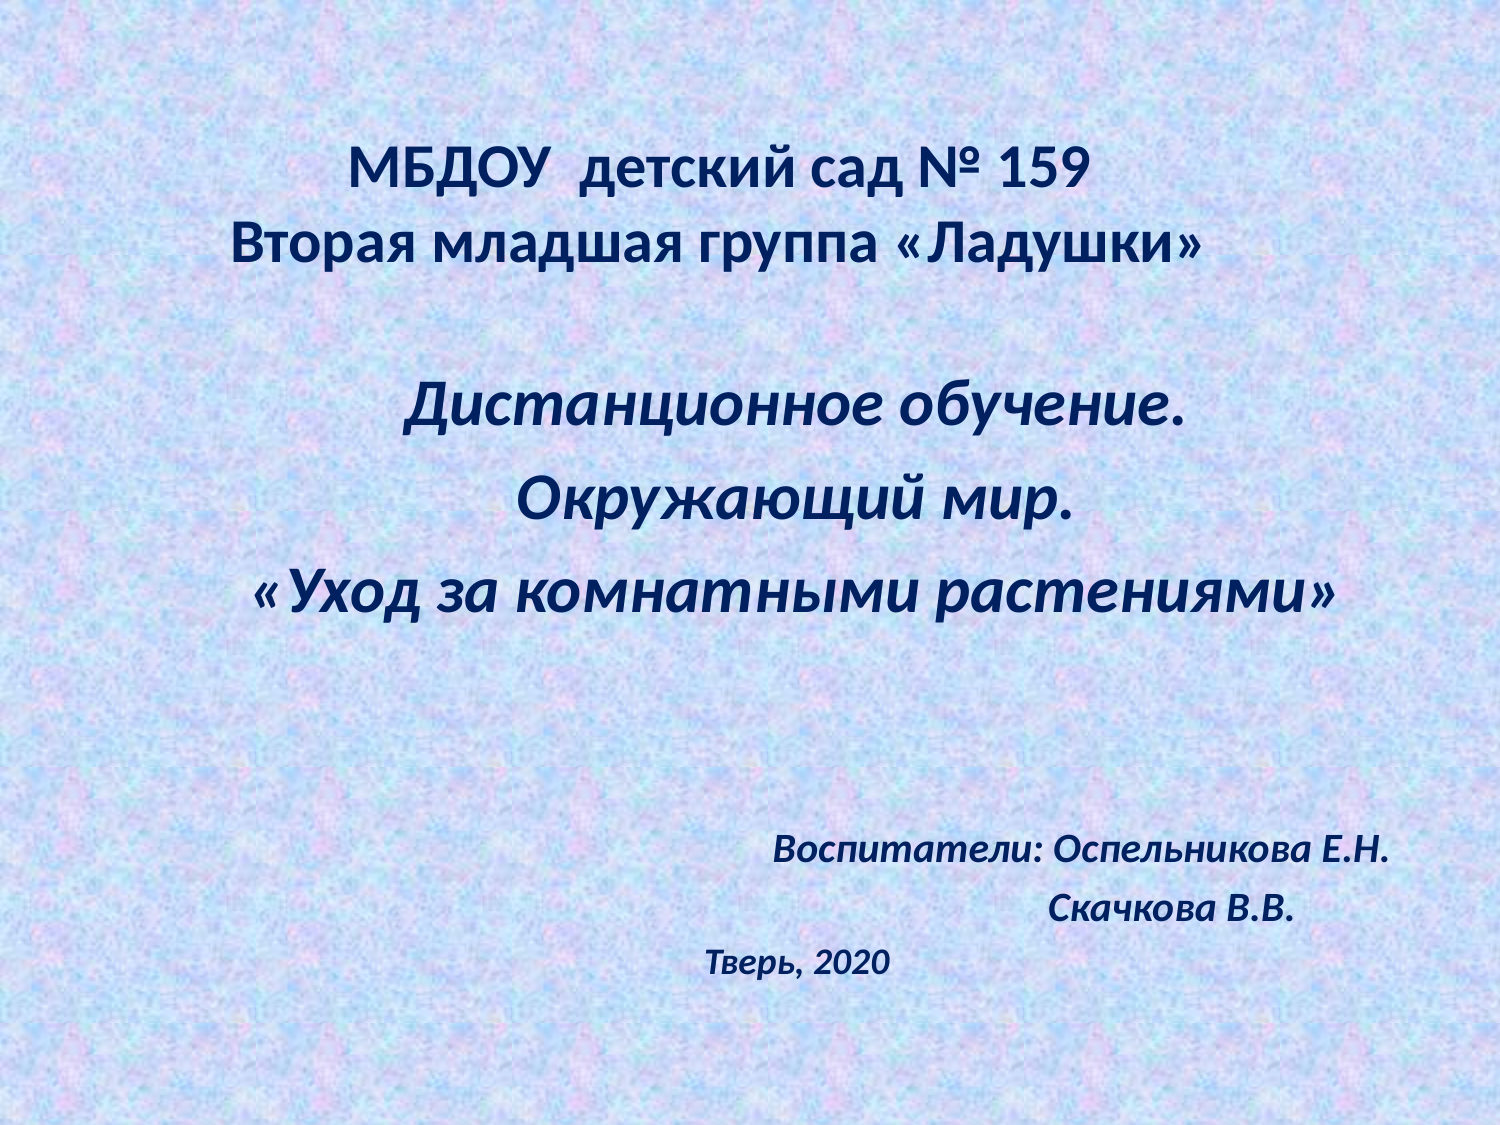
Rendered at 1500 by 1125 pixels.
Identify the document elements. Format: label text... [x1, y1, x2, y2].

title МБДОУ детский сад № 159 Вторая младшая группа «Ладушки» [82, 117, 1357, 359]
subtitle Дистанционное обучение. Окружающий мир. «Уход за комнатными растениями» Воспитатели: Оспельникова Е.Н. Скачкова В.В. Тверь, 2020 [175, 351, 1418, 1055]
picture [0, 0, 1500, 1125]
